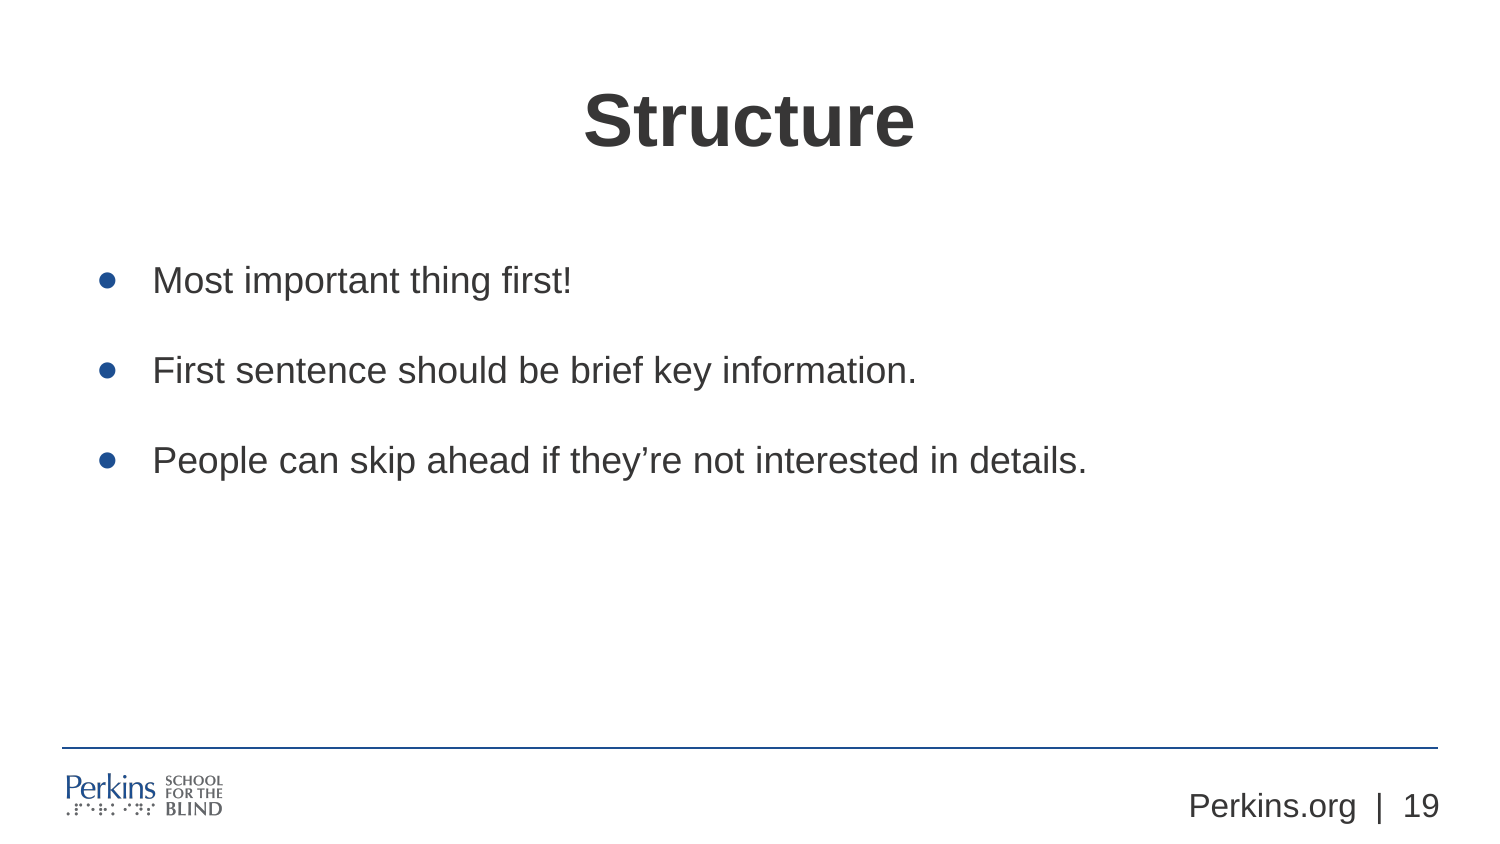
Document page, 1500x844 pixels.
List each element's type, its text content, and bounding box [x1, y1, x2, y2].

picture [59, 759, 231, 829]
list Most important thing first! First sentence should be brief key information. People can skip ahead if they’re not interested in details. [62, 195, 1438, 714]
title Structure [62, 22, 1438, 195]
slide_number Perkins.org | ‹#› [642, 771, 1455, 836]
